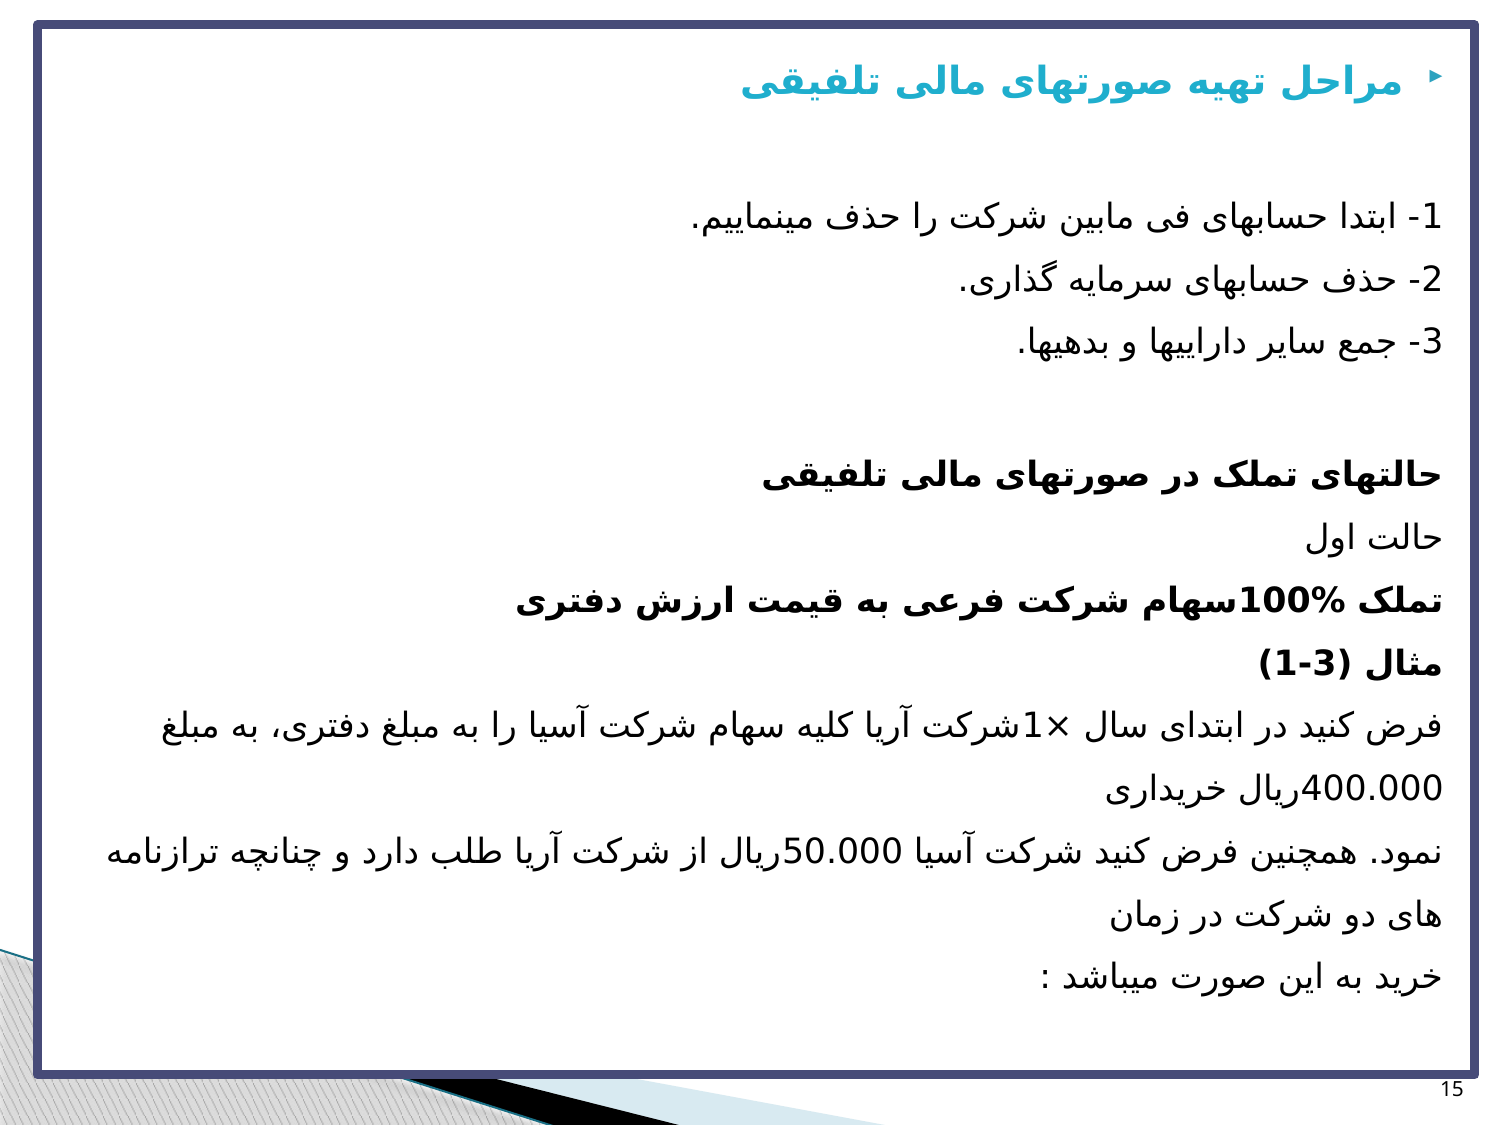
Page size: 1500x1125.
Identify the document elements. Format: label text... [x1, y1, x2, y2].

slide_number 15 [1418, 1051, 1479, 1112]
list مراحل تهیه صورتهای مالی تلفیقی 1- ابتدا حسابهای فی مابین شرکت را حذف مینماییم. 2- حذف حسابهای سرمایه گذاری. 3- جمع سایر داراییها و بدهیها. حالتهای تملک در صورتهای مالی تلفیقی حالت اول تملک %100سهام شرکت فرعی به قیمت ارزش دفتری مثال (3-1) فرض کنید در ابتدای سال ×1شرکت آریا کلیه سهام شرکت آسیا را به مبلغ دفتری، به مبلغ 400.000ریال خریداری نمود. همچنین فرض کنید شرکت آسیا 50.000ریال از شرکت آریا طلب دارد و چنانچه ترازنامه های دو شرکت در زمان خرید به این صورت میباشد : [33, 20, 1479, 1079]
